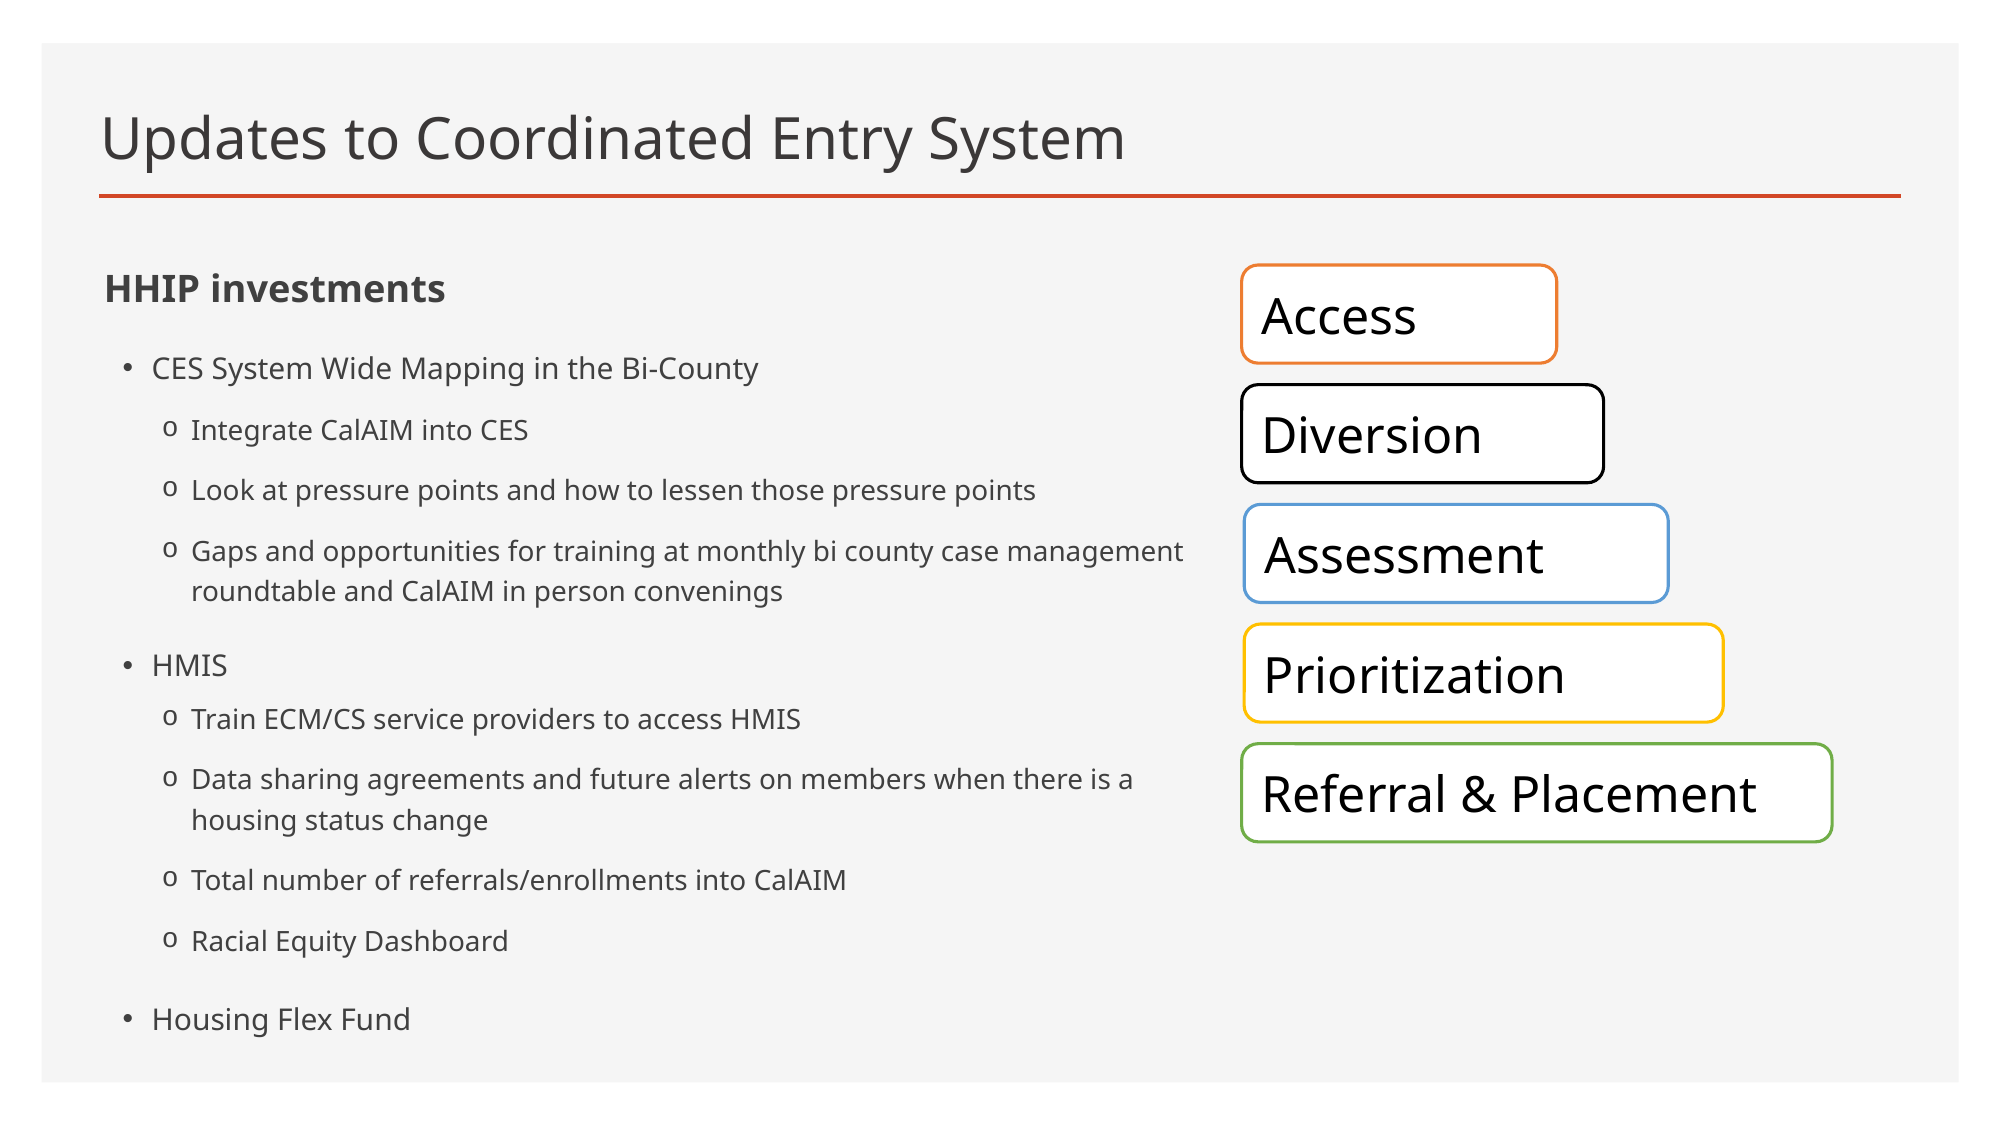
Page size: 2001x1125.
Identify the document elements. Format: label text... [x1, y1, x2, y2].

text_box Referral & Placement [1240, 742, 1834, 843]
text_box Access [1240, 263, 1558, 365]
text_box HHIP investments CES System Wide Mapping in the Bi-County Integrate CalAIM​ into CES Look at pressure points and how to lessen those pressure points Gaps and opportunities for training at monthly bi county case management roundtable and CalAIM in person convenings HMIS Train ECM/CS service providers to access HMIS Data sharing agreements and future alerts on members when there is a housing status change Total number of referrals/enrollments into CalAIM Racial Equity Dashboard Housing Flex Fund [88, 256, 1220, 1052]
text_box Diversion [1240, 383, 1605, 484]
title Updates to Coordinated Entry System [85, 73, 1558, 179]
text_box Assessment [1243, 503, 1670, 604]
text_box Prioritization [1243, 622, 1725, 724]
